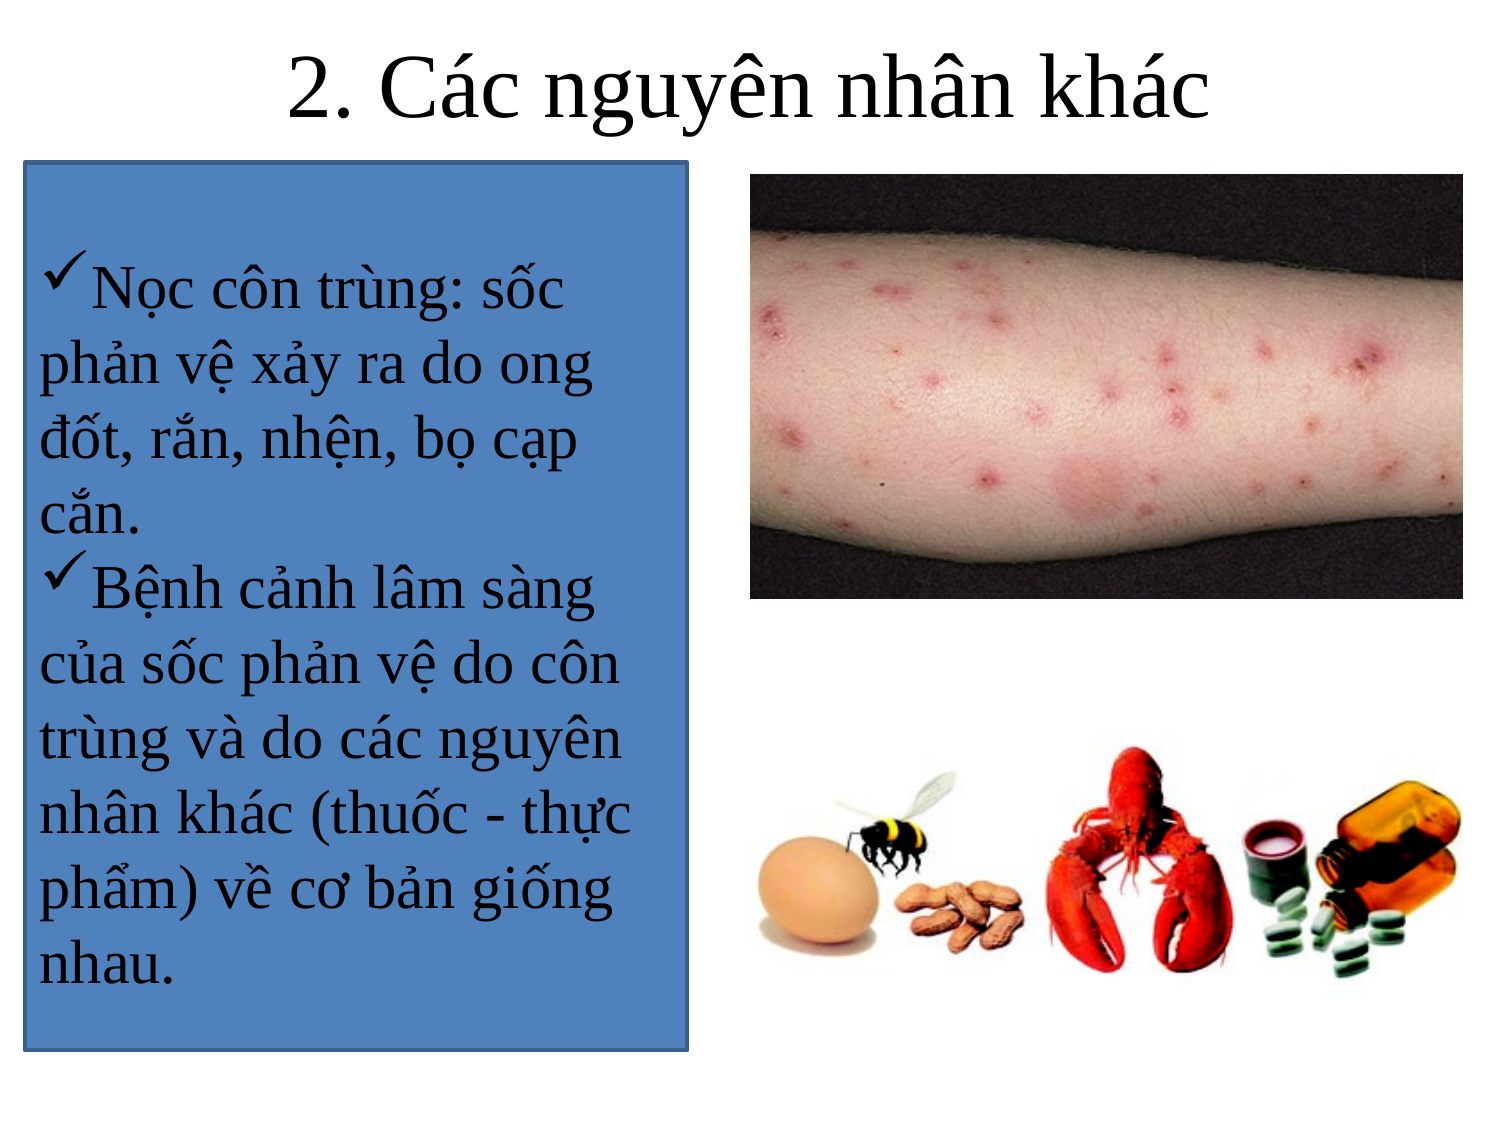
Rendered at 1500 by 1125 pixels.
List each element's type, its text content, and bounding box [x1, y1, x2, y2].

text_box Nọc côn trùng: sốc phản vệ xảy ra do ong đốt, rắn, nhện, bọ cạp cắn. Bệnh cảnh lâm sàng của sốc phản vệ do côn trùng và do các nguyên nhân khác (thuốc - thực phẩm) về cơ bản giống nhau. [23, 160, 689, 1052]
title 2. Các nguyên nhân khác [37, 12, 1463, 150]
picture [749, 174, 1463, 1101]
